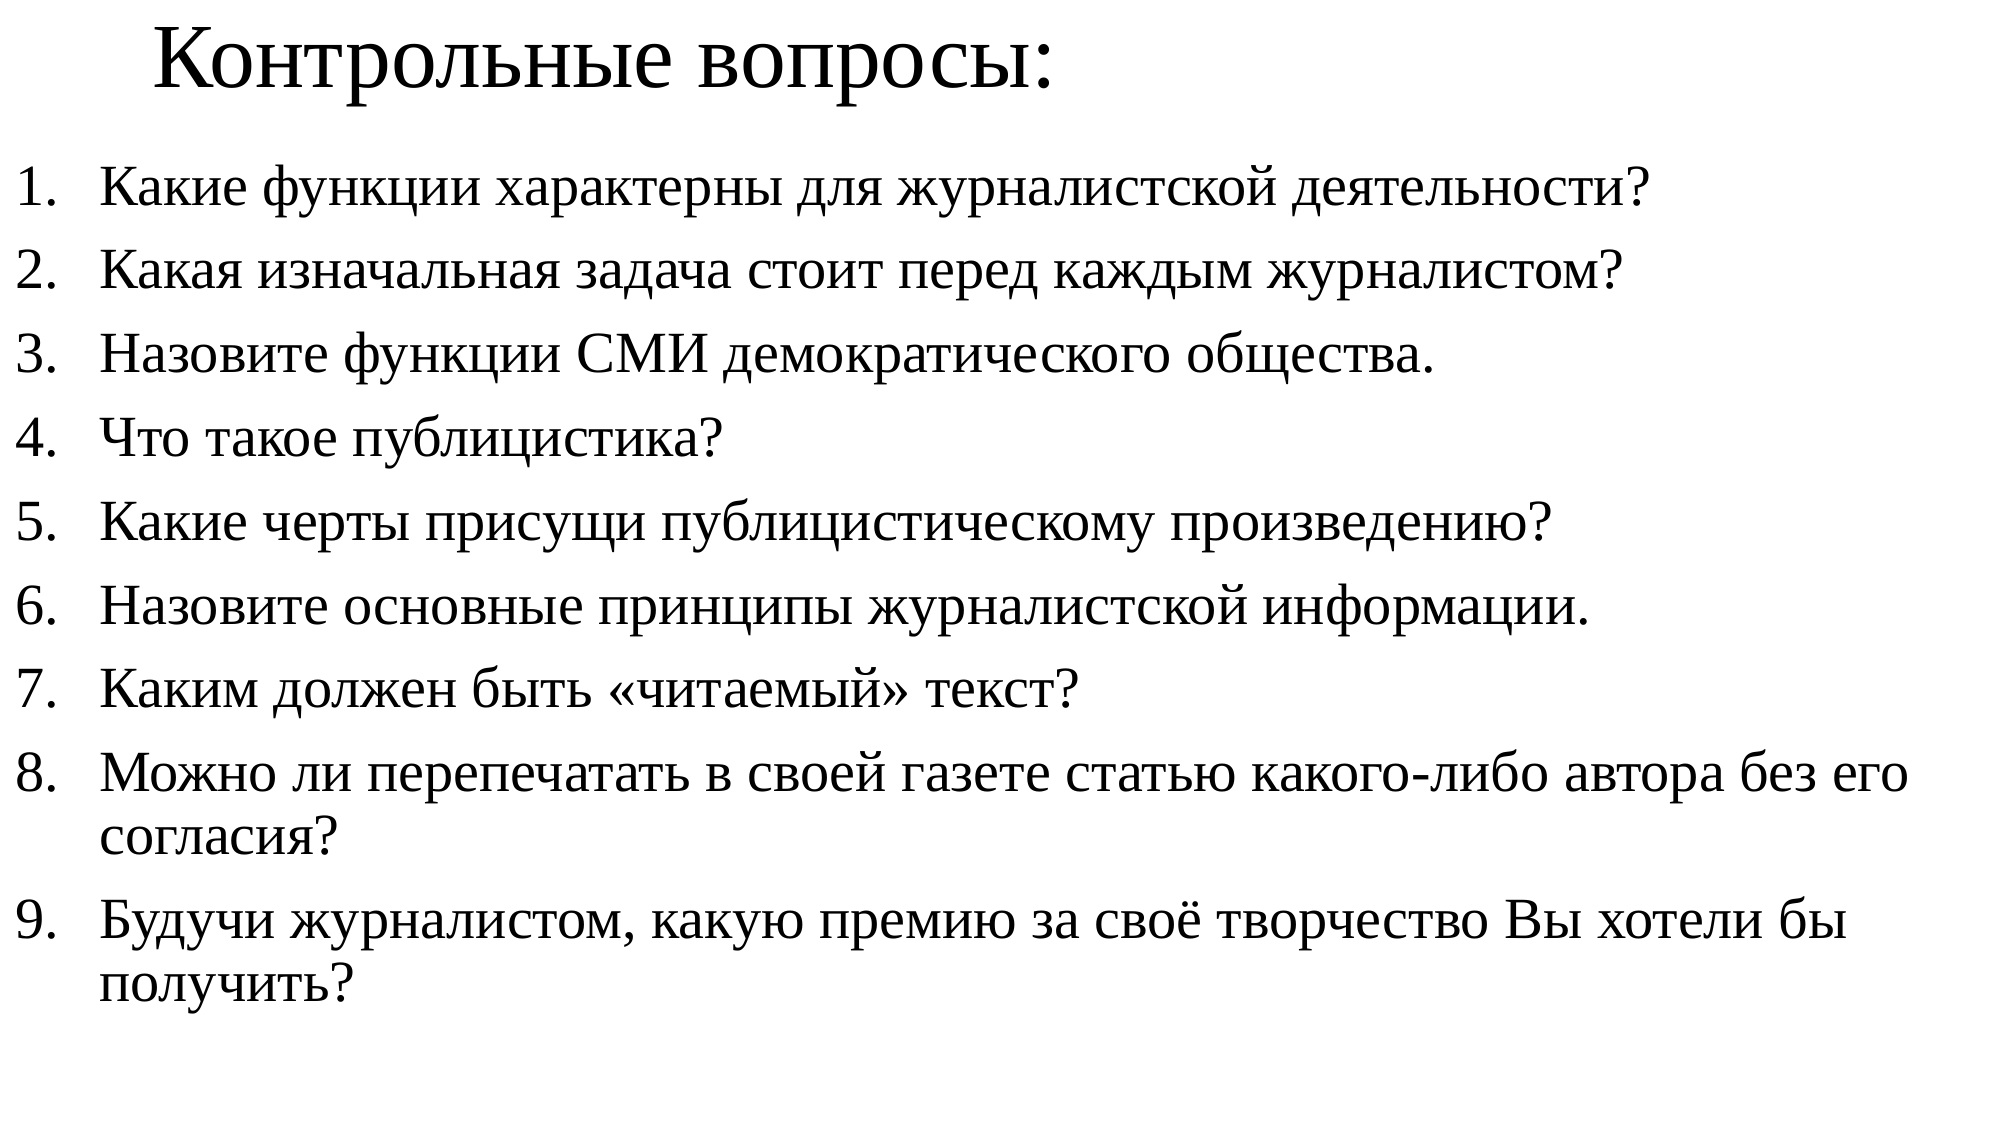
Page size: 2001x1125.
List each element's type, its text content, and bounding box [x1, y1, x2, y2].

title Контрольные вопросы: [137, 0, 1863, 116]
list Какие функции характерны для журналистской деятельности? Какая изначальная задача стоит перед каждым журналистом? Назовите функции СМИ демократического общества. Что такое публицистика? Какие черты присущи публицистическому произведению? Назовите основные принципы журналистской информации. Каким должен быть «читаемый» текст? Можно ли перепечатать в своей газете статью какого-либо автора без его согласия? Будучи журналистом, какую премию за своё творчество Вы хотели бы получить? [0, 147, 2000, 1125]
